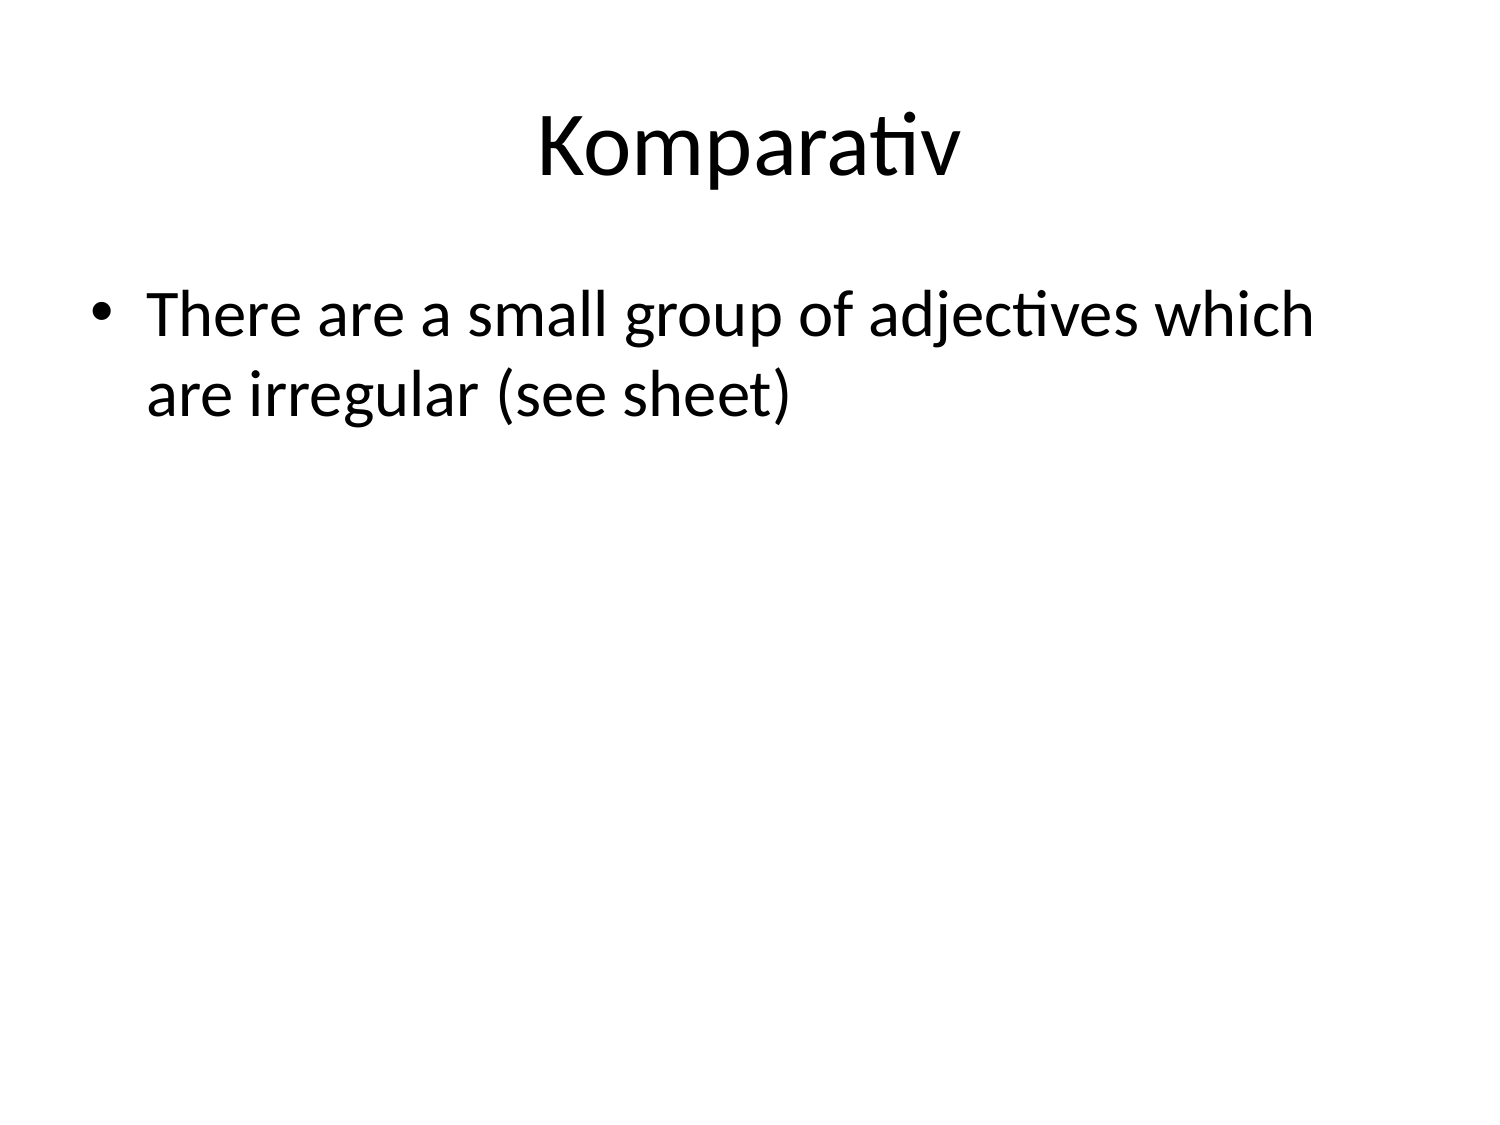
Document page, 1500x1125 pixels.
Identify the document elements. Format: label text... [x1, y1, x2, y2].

list There are a small group of adjectives which are irregular (see sheet) [75, 262, 1425, 1005]
title Komparativ [75, 45, 1425, 233]
